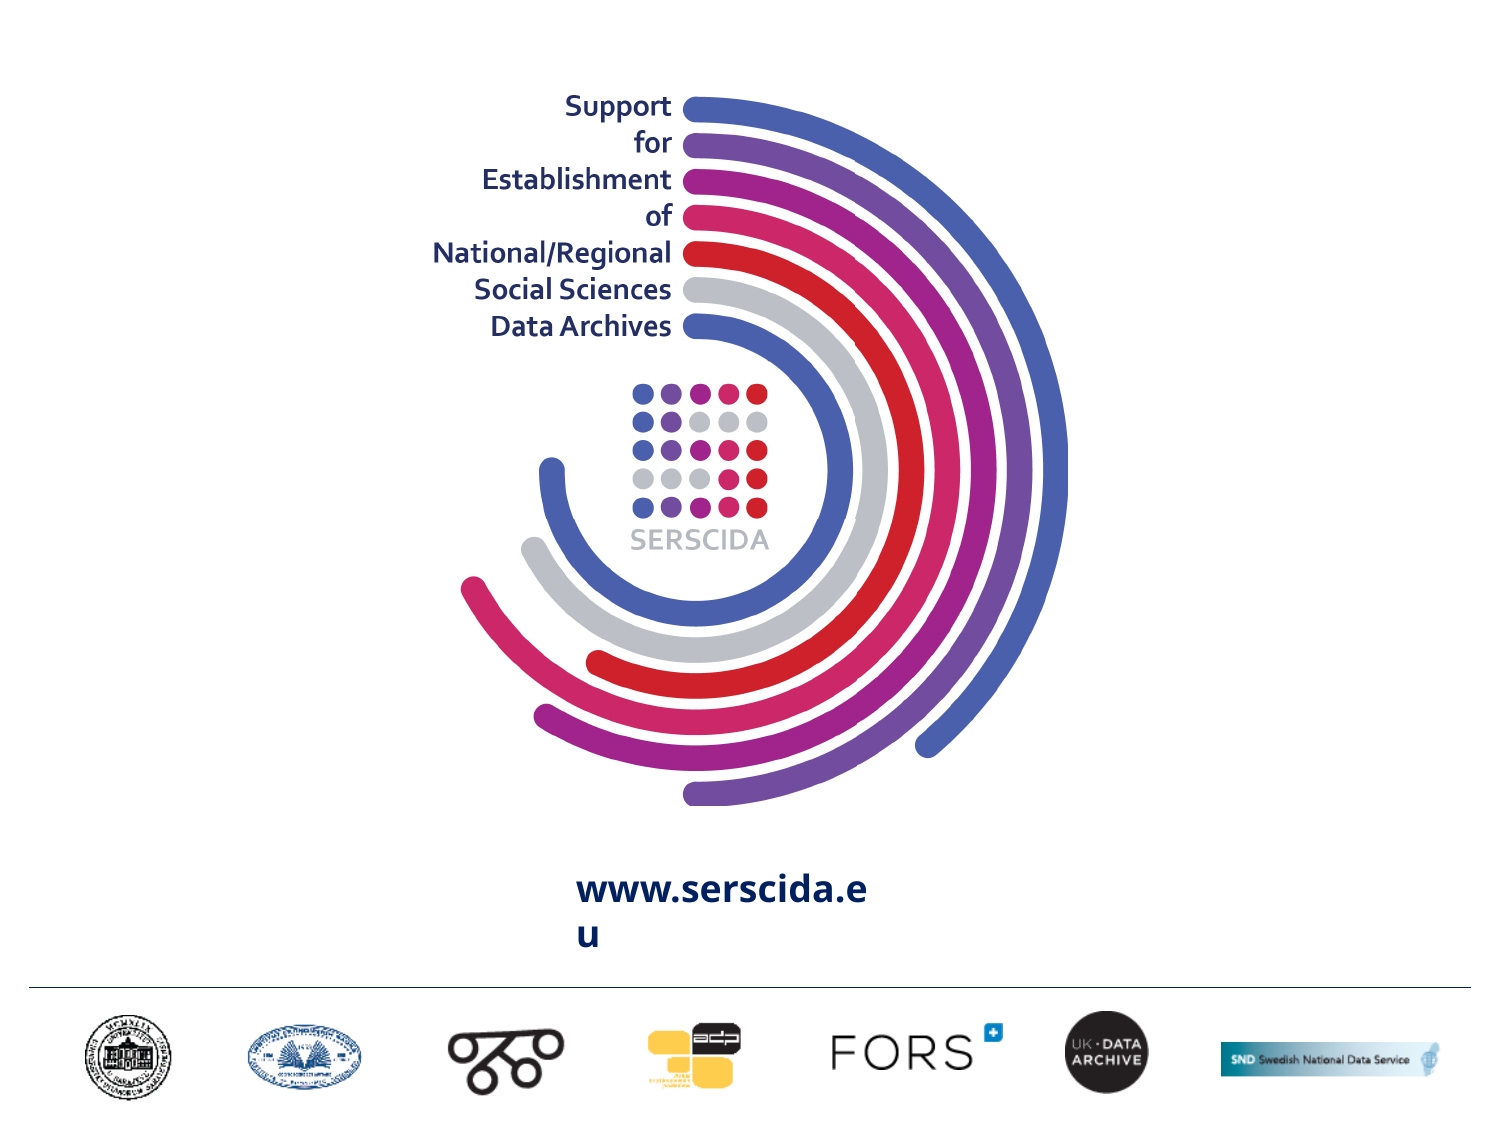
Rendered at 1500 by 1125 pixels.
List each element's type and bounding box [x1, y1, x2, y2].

picture [643, 1014, 759, 1099]
picture [990, 1028, 997, 1036]
picture [243, 1021, 365, 1095]
picture [832, 1023, 1003, 1070]
picture [1221, 1042, 1441, 1078]
picture [1065, 1011, 1149, 1094]
picture [443, 1022, 567, 1098]
picture [85, 1015, 174, 1102]
